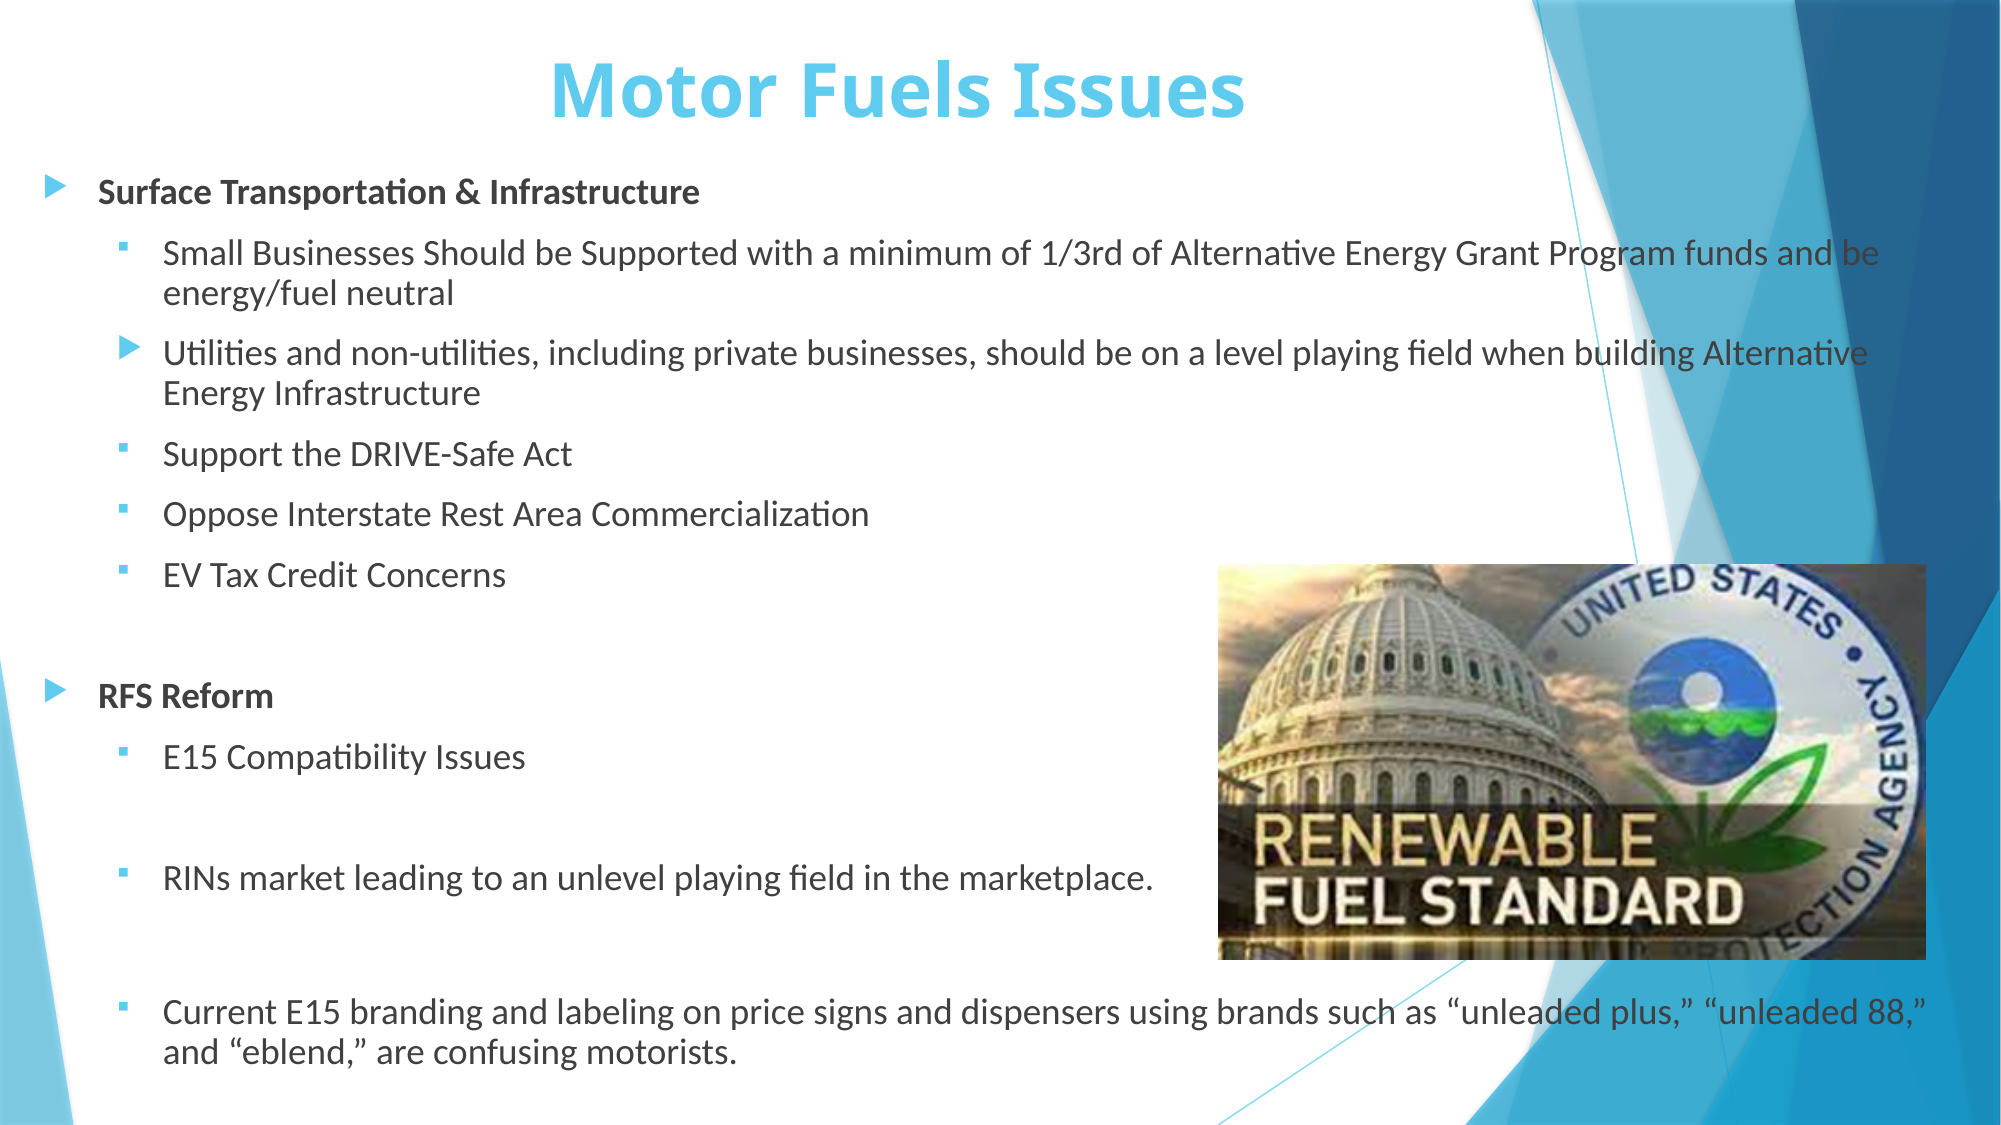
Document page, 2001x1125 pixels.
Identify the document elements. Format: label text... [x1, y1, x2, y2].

title Motor Fuels Issues [470, 35, 1326, 147]
list Surface Transportation & Infrastructure Small Businesses Should be Supported with a minimum of 1/3rd of Alternative Energy Grant Program funds and be energy/fuel neutral Utilities and non-utilities, including private businesses, should be on a level playing field when building Alternative Energy Infrastructure Support the DRIVE-Safe Act Oppose Interstate Rest Area Commercialization EV Tax Credit Concerns RFS Reform E15 Compatibility Issues RINs market leading to an unlevel playing field in the marketplace. Current E15 branding and labeling on price signs and dispensers using brands such as “unleaded plus,” “unleaded 88,” and “eblend,” are confusing motorists. [27, 165, 1964, 1090]
picture [1217, 563, 1927, 961]
